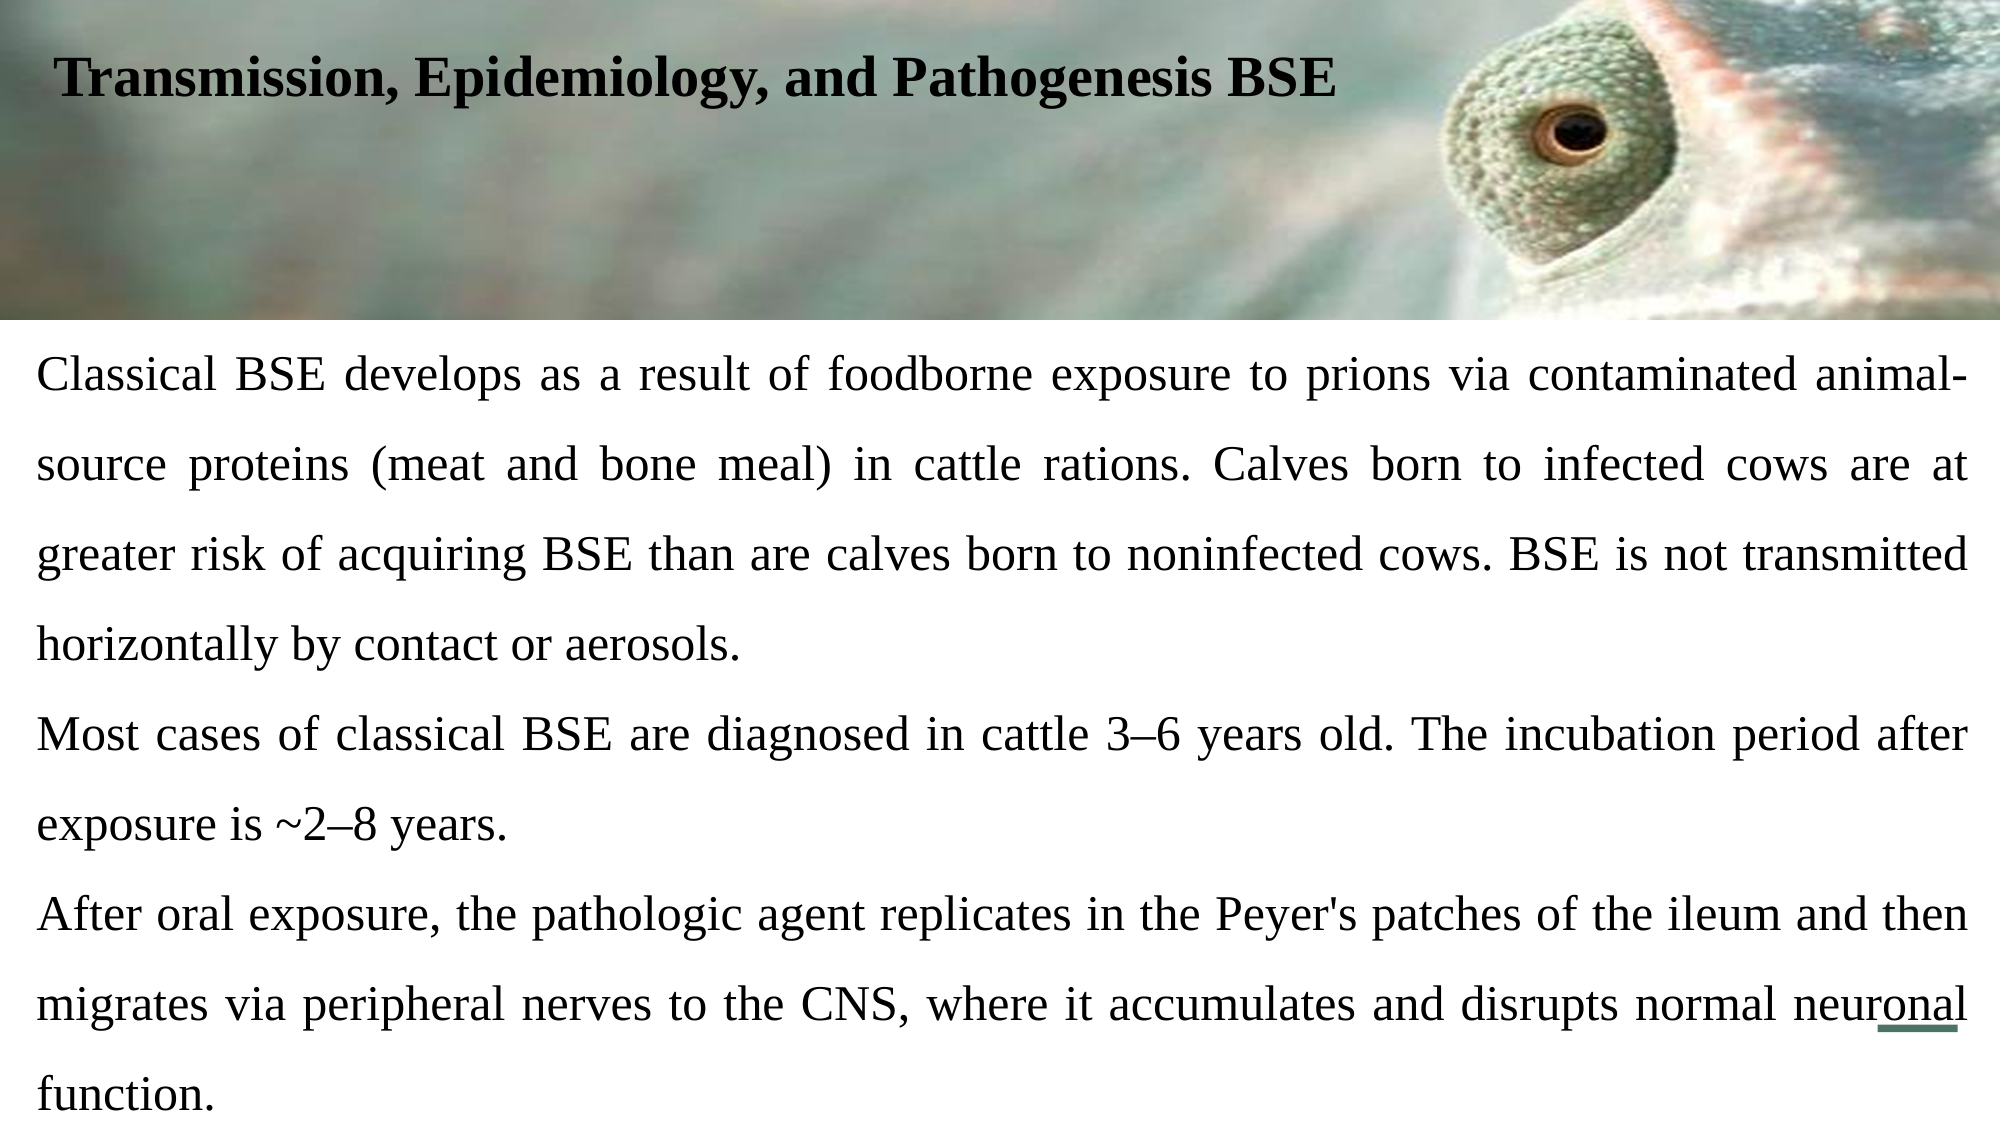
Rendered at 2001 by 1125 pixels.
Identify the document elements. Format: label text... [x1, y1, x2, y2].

picture [0, 0, 2000, 320]
text_box Classical BSE develops as a result of foodborne exposure to prions via contaminated animal-source proteins (meat and bone meal) in cattle rations. Calves born to infected cows are at greater risk of acquiring BSE than are calves born to noninfected cows. BSE is not transmitted horizontally by contact or aerosols. Most cases of classical BSE are diagnosed in cattle 3–6 years old. The incubation period after exposure is ~2–8 years. After oral exposure, the pathologic agent replicates in the Peyer's patches of the ileum and then migrates via peripheral nerves to the CNS, where it accumulates and disrupts normal neuronal function. [21, 320, 1985, 1125]
